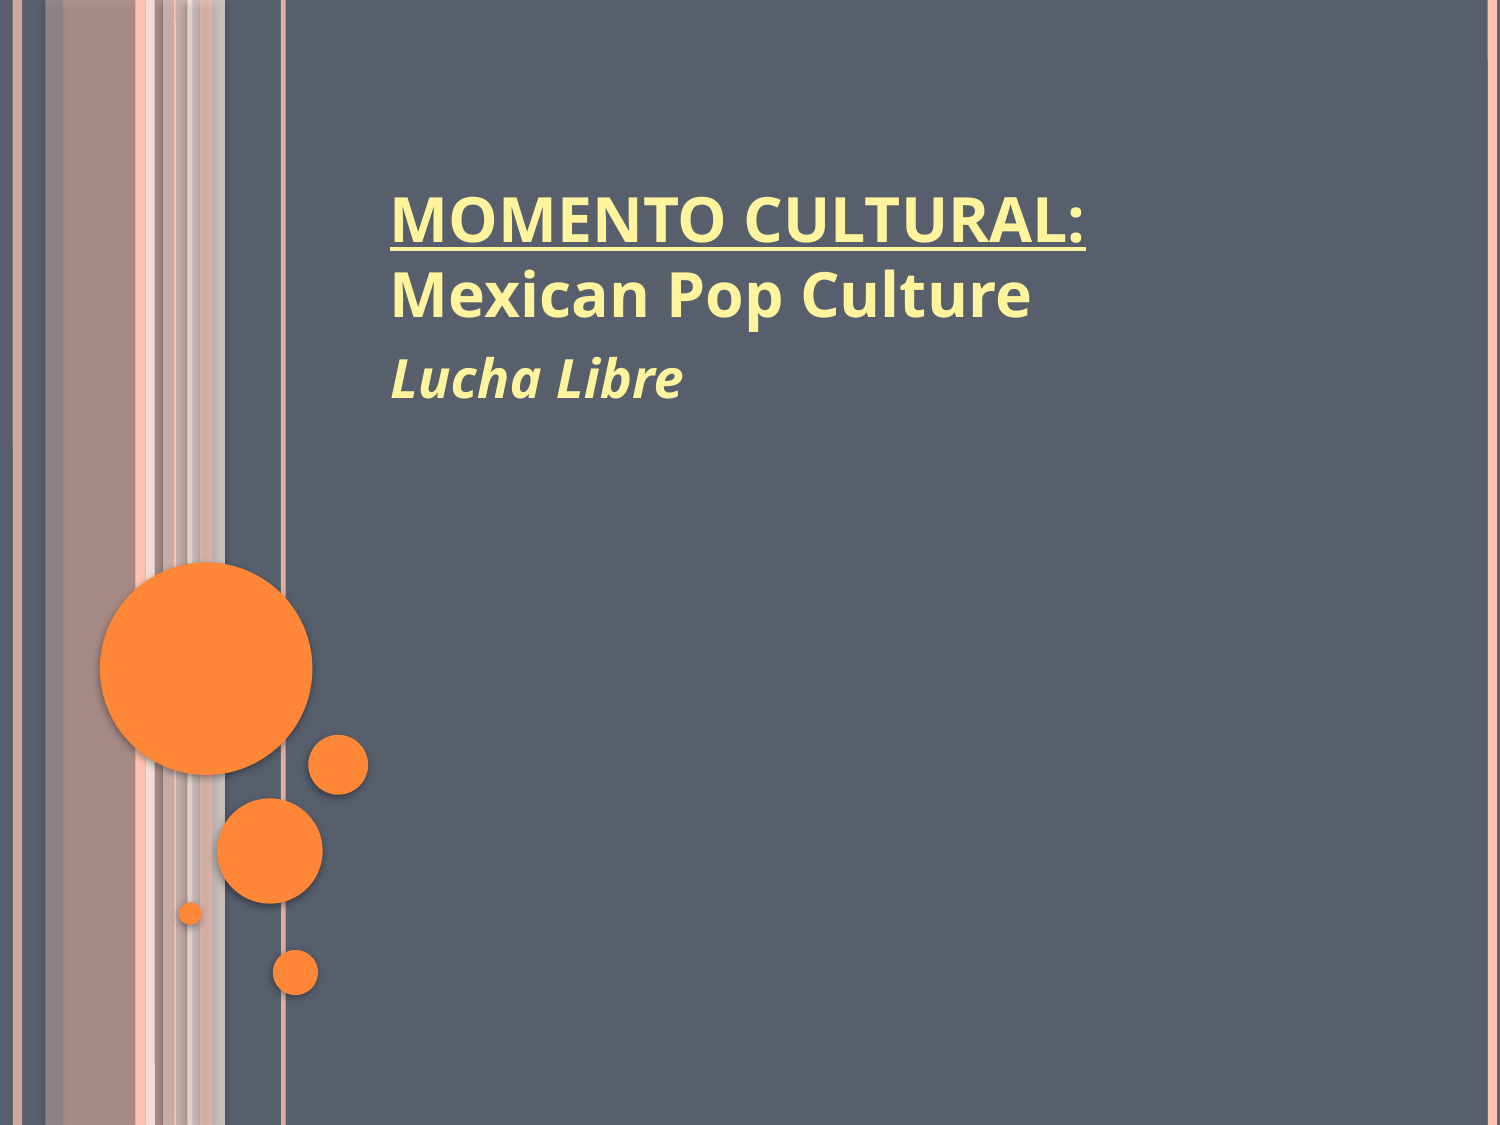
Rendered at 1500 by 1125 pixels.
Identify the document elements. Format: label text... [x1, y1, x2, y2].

list Lucha Libre [374, 336, 1500, 1048]
title MOMENTO CULTURAL: Mexican Pop Culture [375, 0, 1388, 336]
